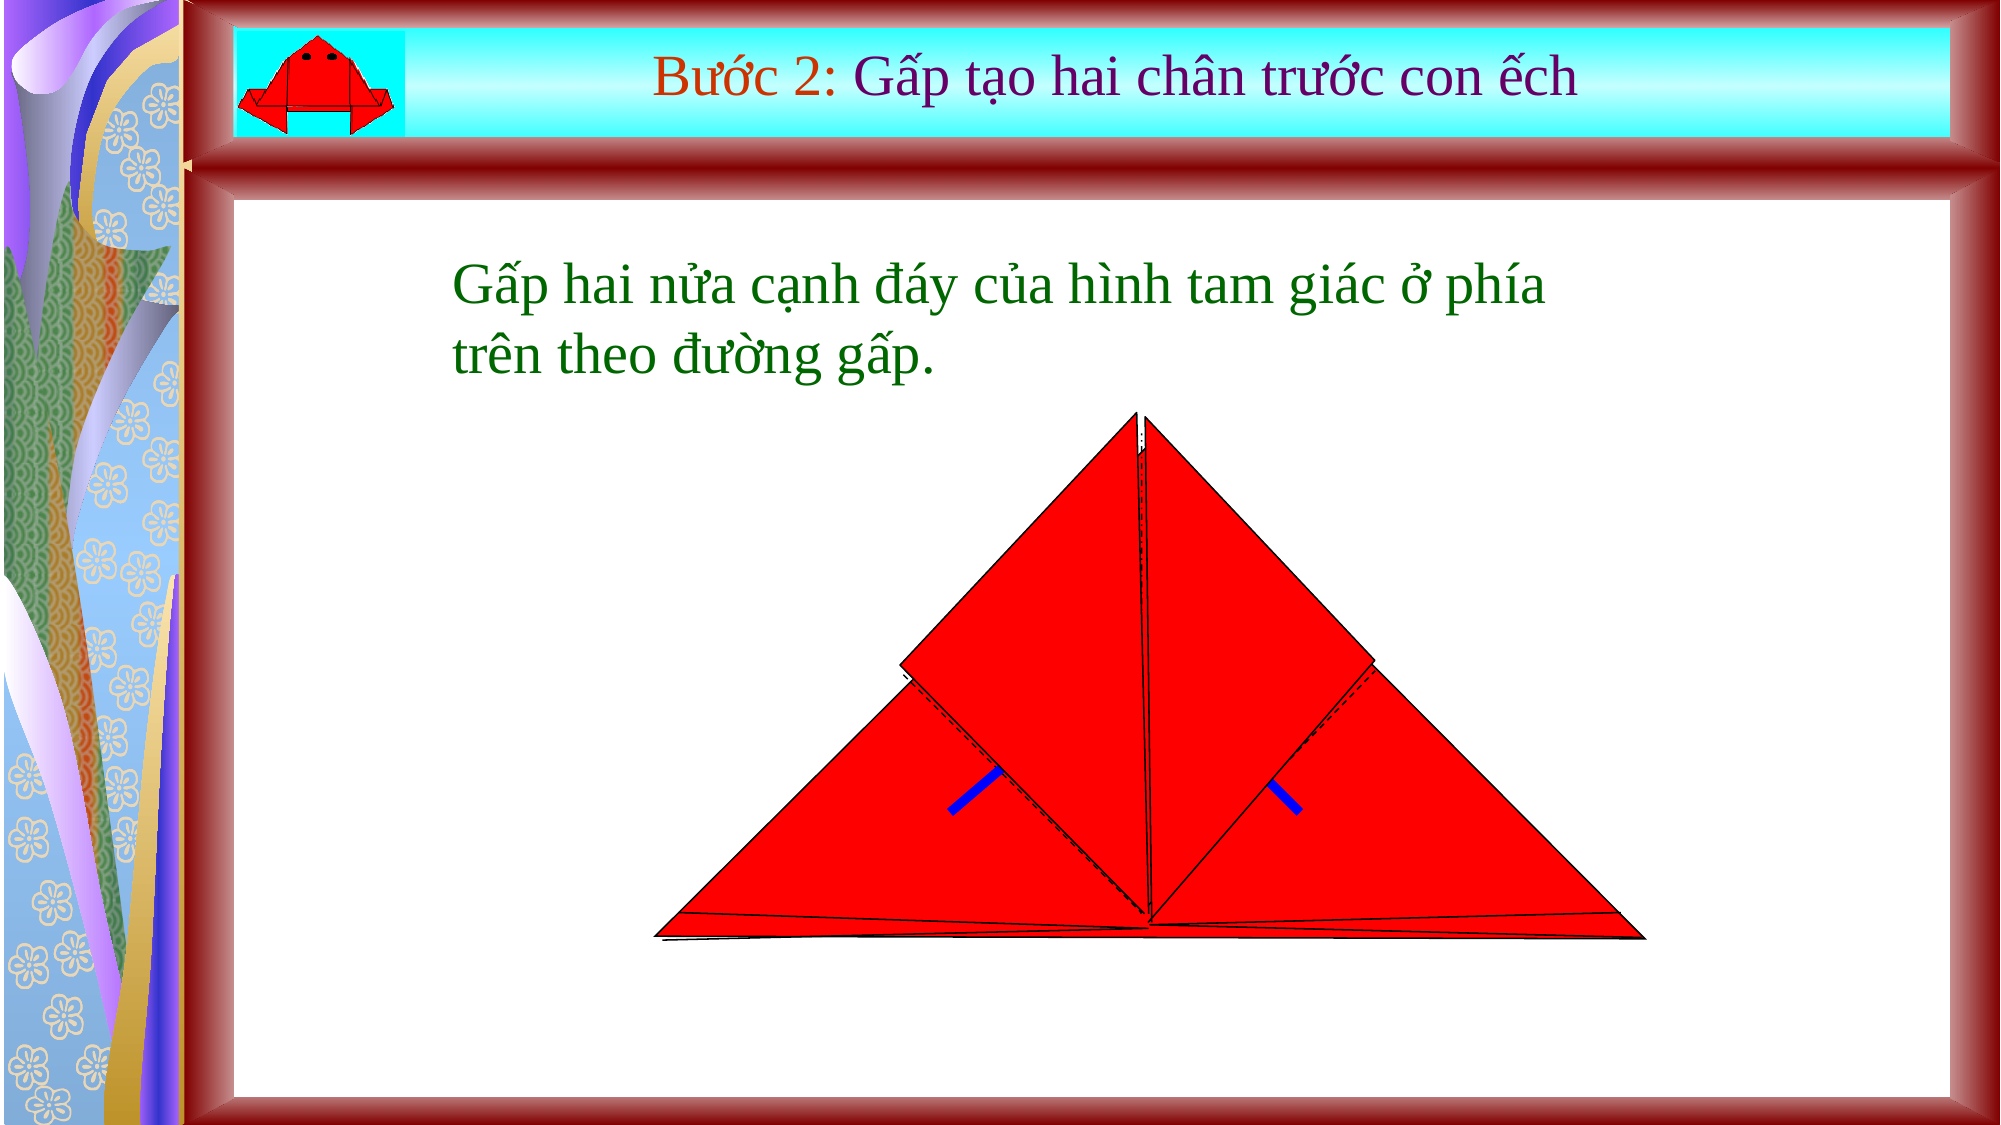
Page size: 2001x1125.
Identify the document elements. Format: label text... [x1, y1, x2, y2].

text_box [655, 915, 676, 937]
picture [237, 31, 405, 137]
text_box [900, 412, 1149, 914]
picture [4, 181, 172, 983]
text_box [662, 912, 1149, 941]
text_box [1149, 912, 1642, 938]
text_box [679, 664, 1645, 939]
text_box [1145, 416, 1375, 923]
text_box Gấp hai nửa cạnh đáy của hình tam giác ở phía trên theo đường gấp. [437, 237, 1663, 393]
text_box Bước 2: Gấp tạo hai chân trước con ếch [637, 29, 1594, 115]
text_box [1138, 448, 1151, 903]
